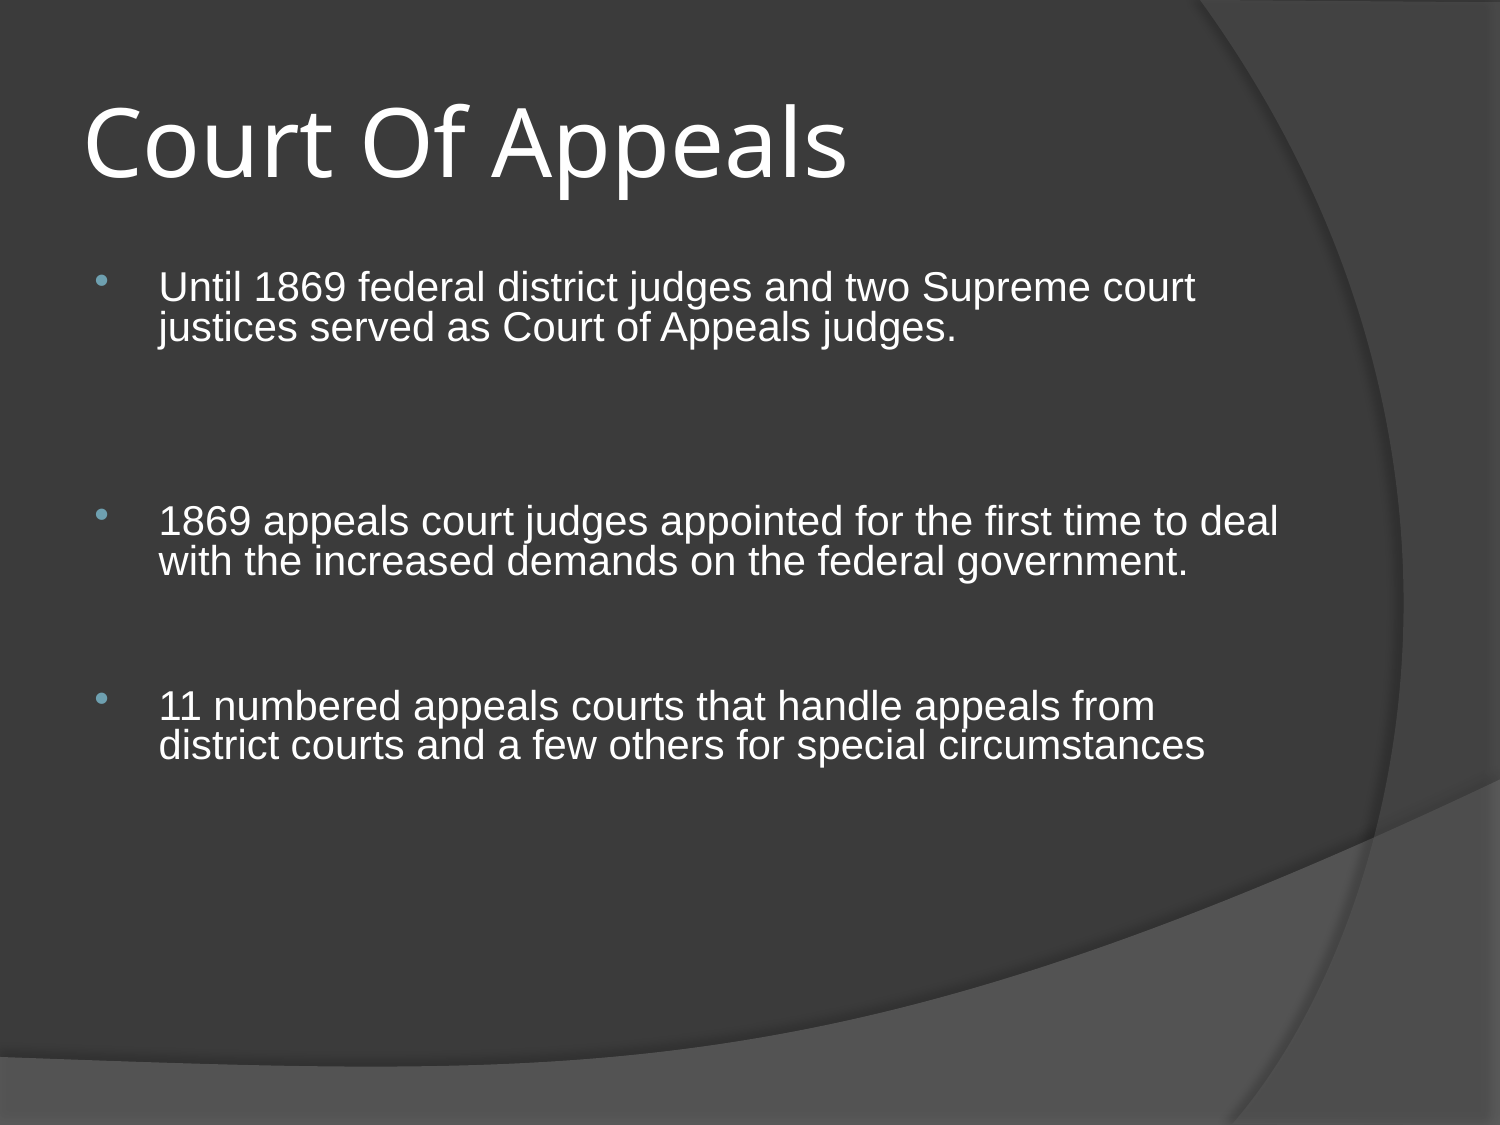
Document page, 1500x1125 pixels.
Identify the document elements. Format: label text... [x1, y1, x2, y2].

title Court Of Appeals [74, 44, 1301, 233]
list Until 1869 federal district judges and two Supreme court justices served as Court of Appeals judges. 1869 appeals court judges appointed for the first time to deal with the increased demands on the federal government. 11 numbered appeals courts that handle appeals from district courts and a few others for special circumstances [74, 262, 1301, 1006]
